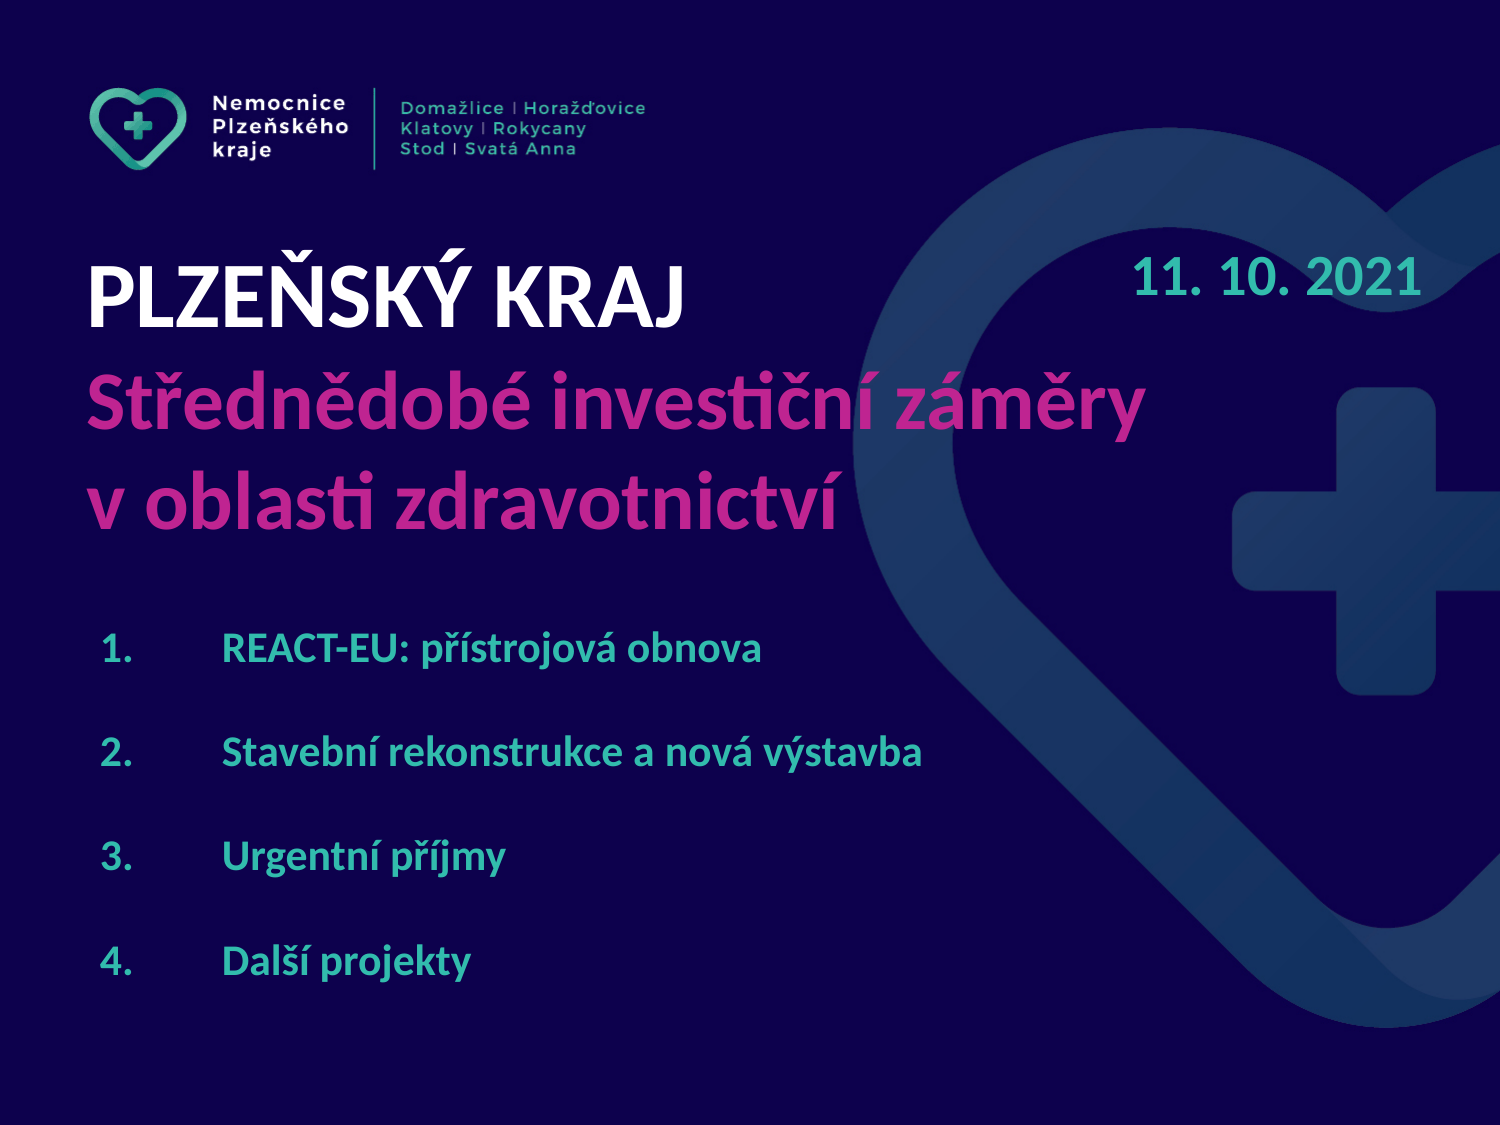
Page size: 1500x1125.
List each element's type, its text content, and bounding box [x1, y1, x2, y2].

text_box PLZEŇSKÝ KRAJ Střednědobé investiční záměry v oblasti zdravotnictví [70, 232, 1429, 491]
text_box REACT-EU: přístrojová obnova Stavební rekonstrukce a nová výstavba Urgentní příjmy Další projekty [84, 562, 1360, 1040]
text_box 11. 10. 2021 [163, 197, 1439, 313]
picture [0, 0, 1500, 1125]
